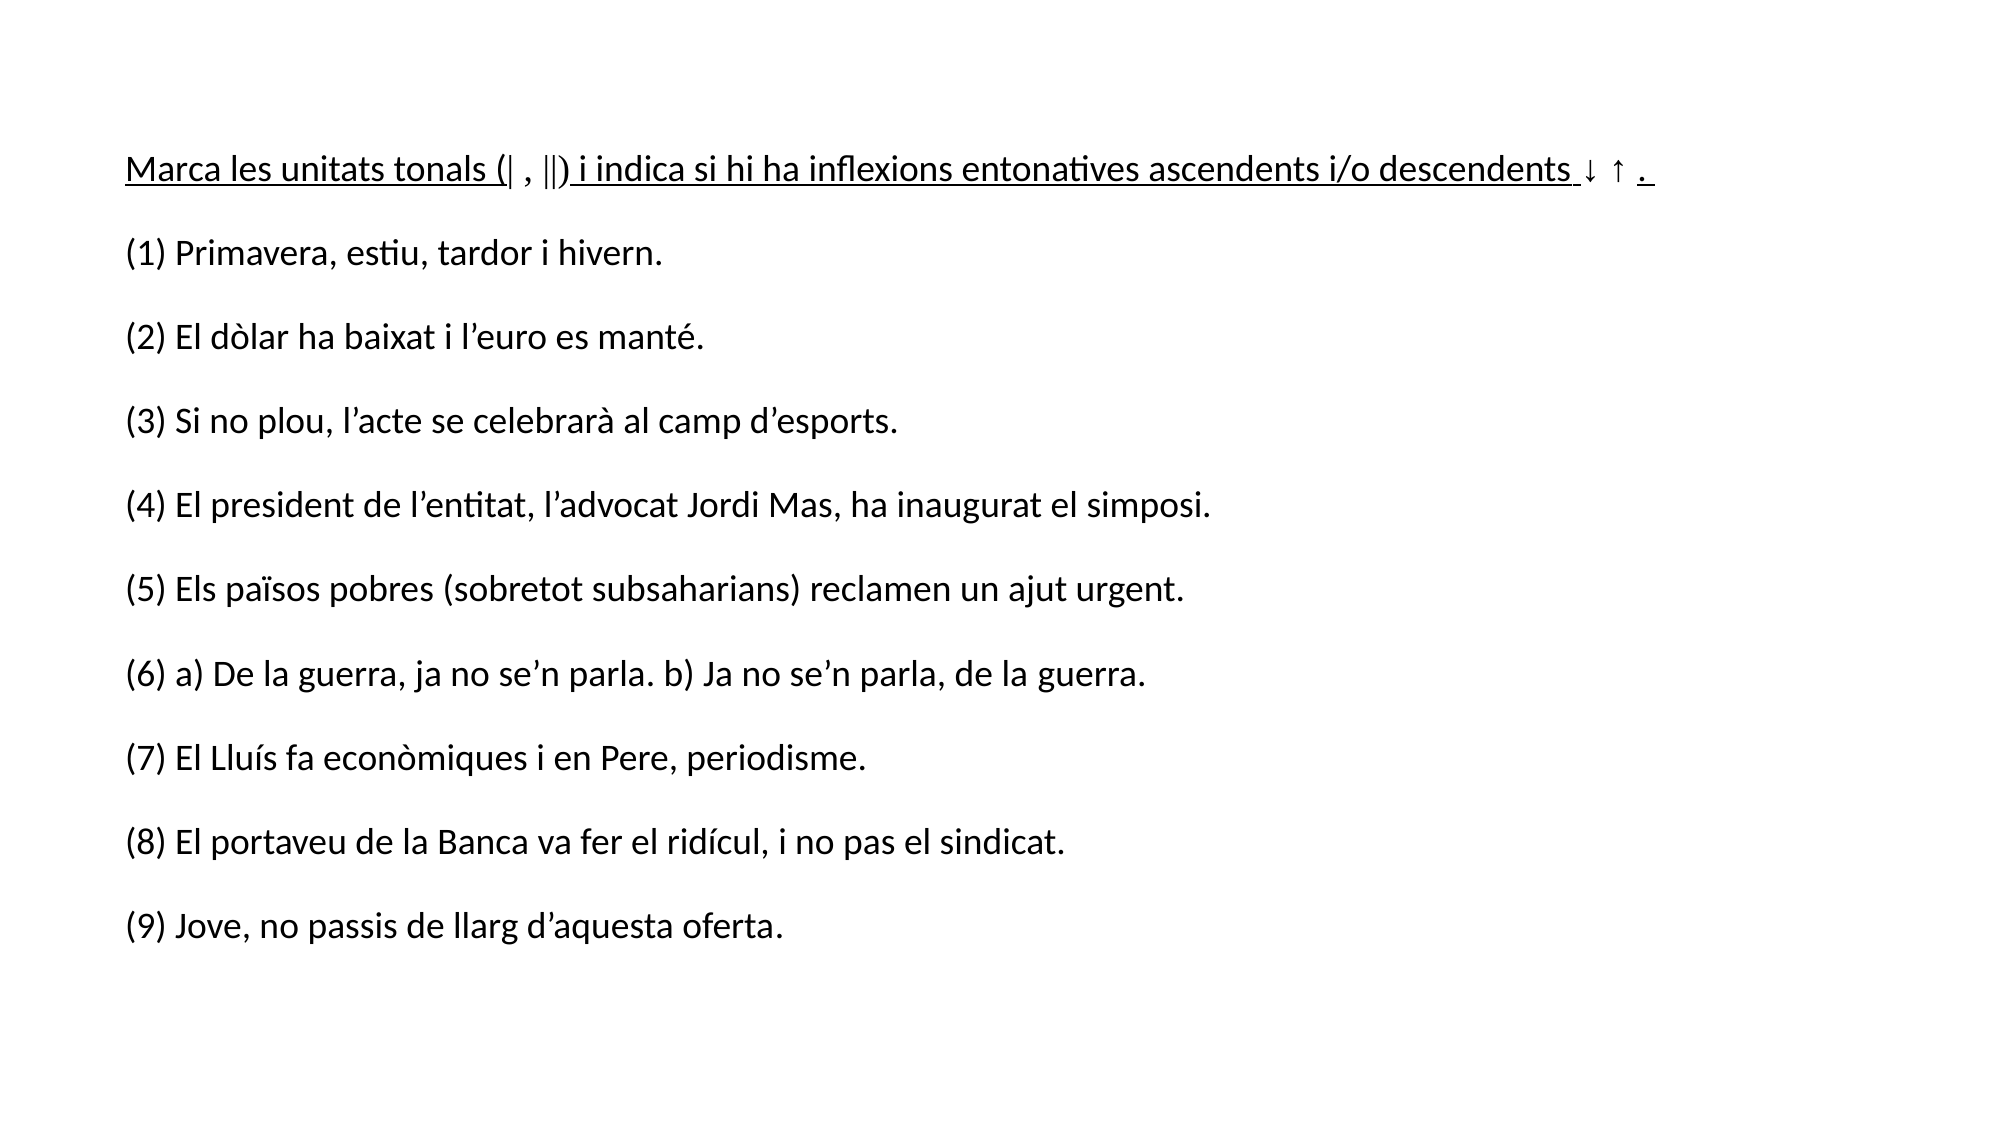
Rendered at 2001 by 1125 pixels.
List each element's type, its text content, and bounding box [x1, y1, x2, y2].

text_box Marca les unitats tonals (| , ||) i indica si hi ha inflexions entonatives ascendents i/o descendents ↓ ↑ . (1) Primavera, estiu, tardor i hivern. (2) El dòlar ha baixat i l’euro es manté. (3) Si no plou, l’acte se celebrarà al camp d’esports. (4) El president de l’entitat, l’advocat Jordi Mas, ha inaugurat el simposi. (5) Els països pobres (sobretot subsaharians) reclamen un ajut urgent. (6) a) De la guerra, ja no se’n parla. b) Ja no se’n parla, de la guerra. (7) El Lluís fa econòmiques i en Pere, periodisme. (8) El portaveu de la Banca va fer el ridícul, i no pas el sindicat. (9) Jove, no passis de llarg d’aquesta oferta. [110, 113, 1733, 954]
